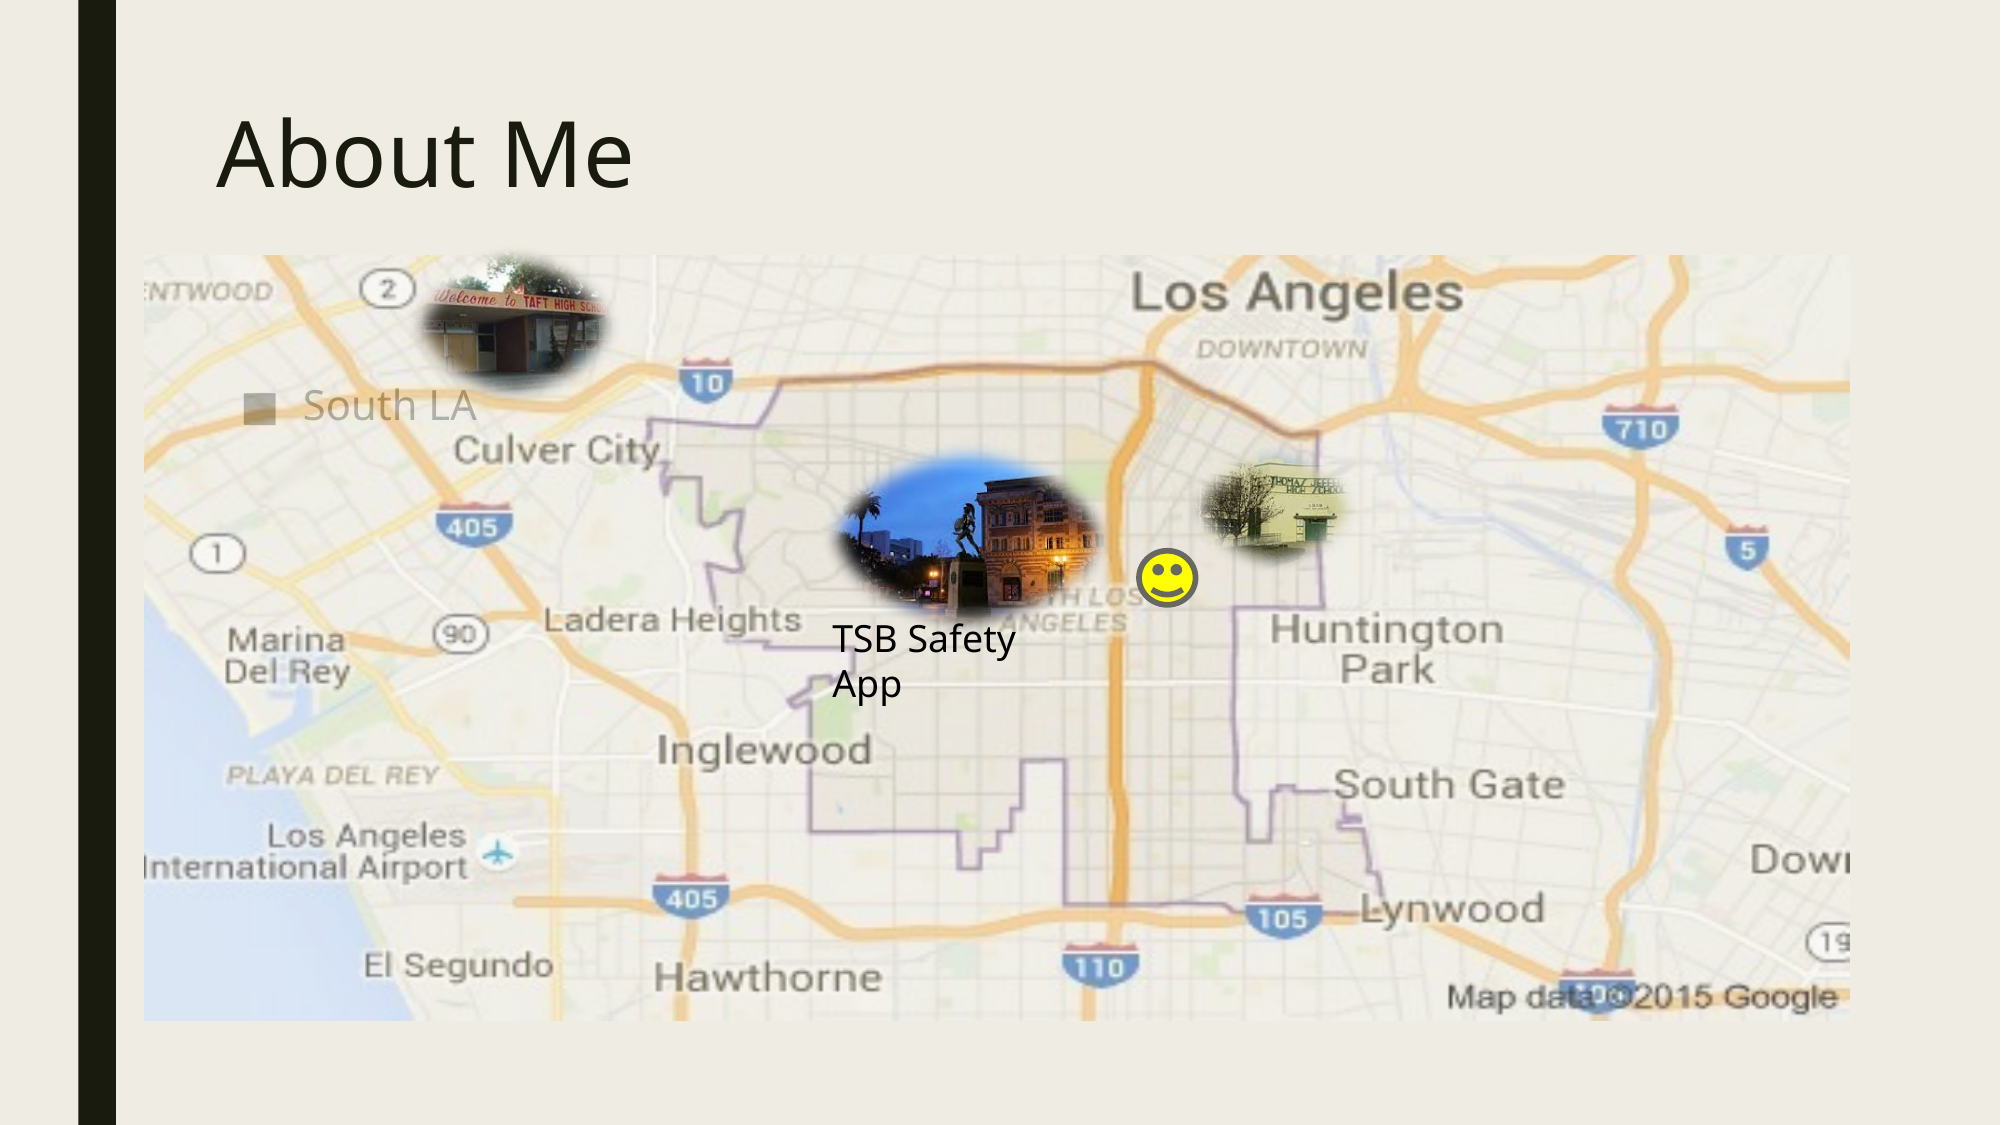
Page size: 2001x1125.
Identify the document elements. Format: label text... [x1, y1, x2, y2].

title About Me [201, 101, 1851, 308]
picture [144, 242, 1850, 1021]
